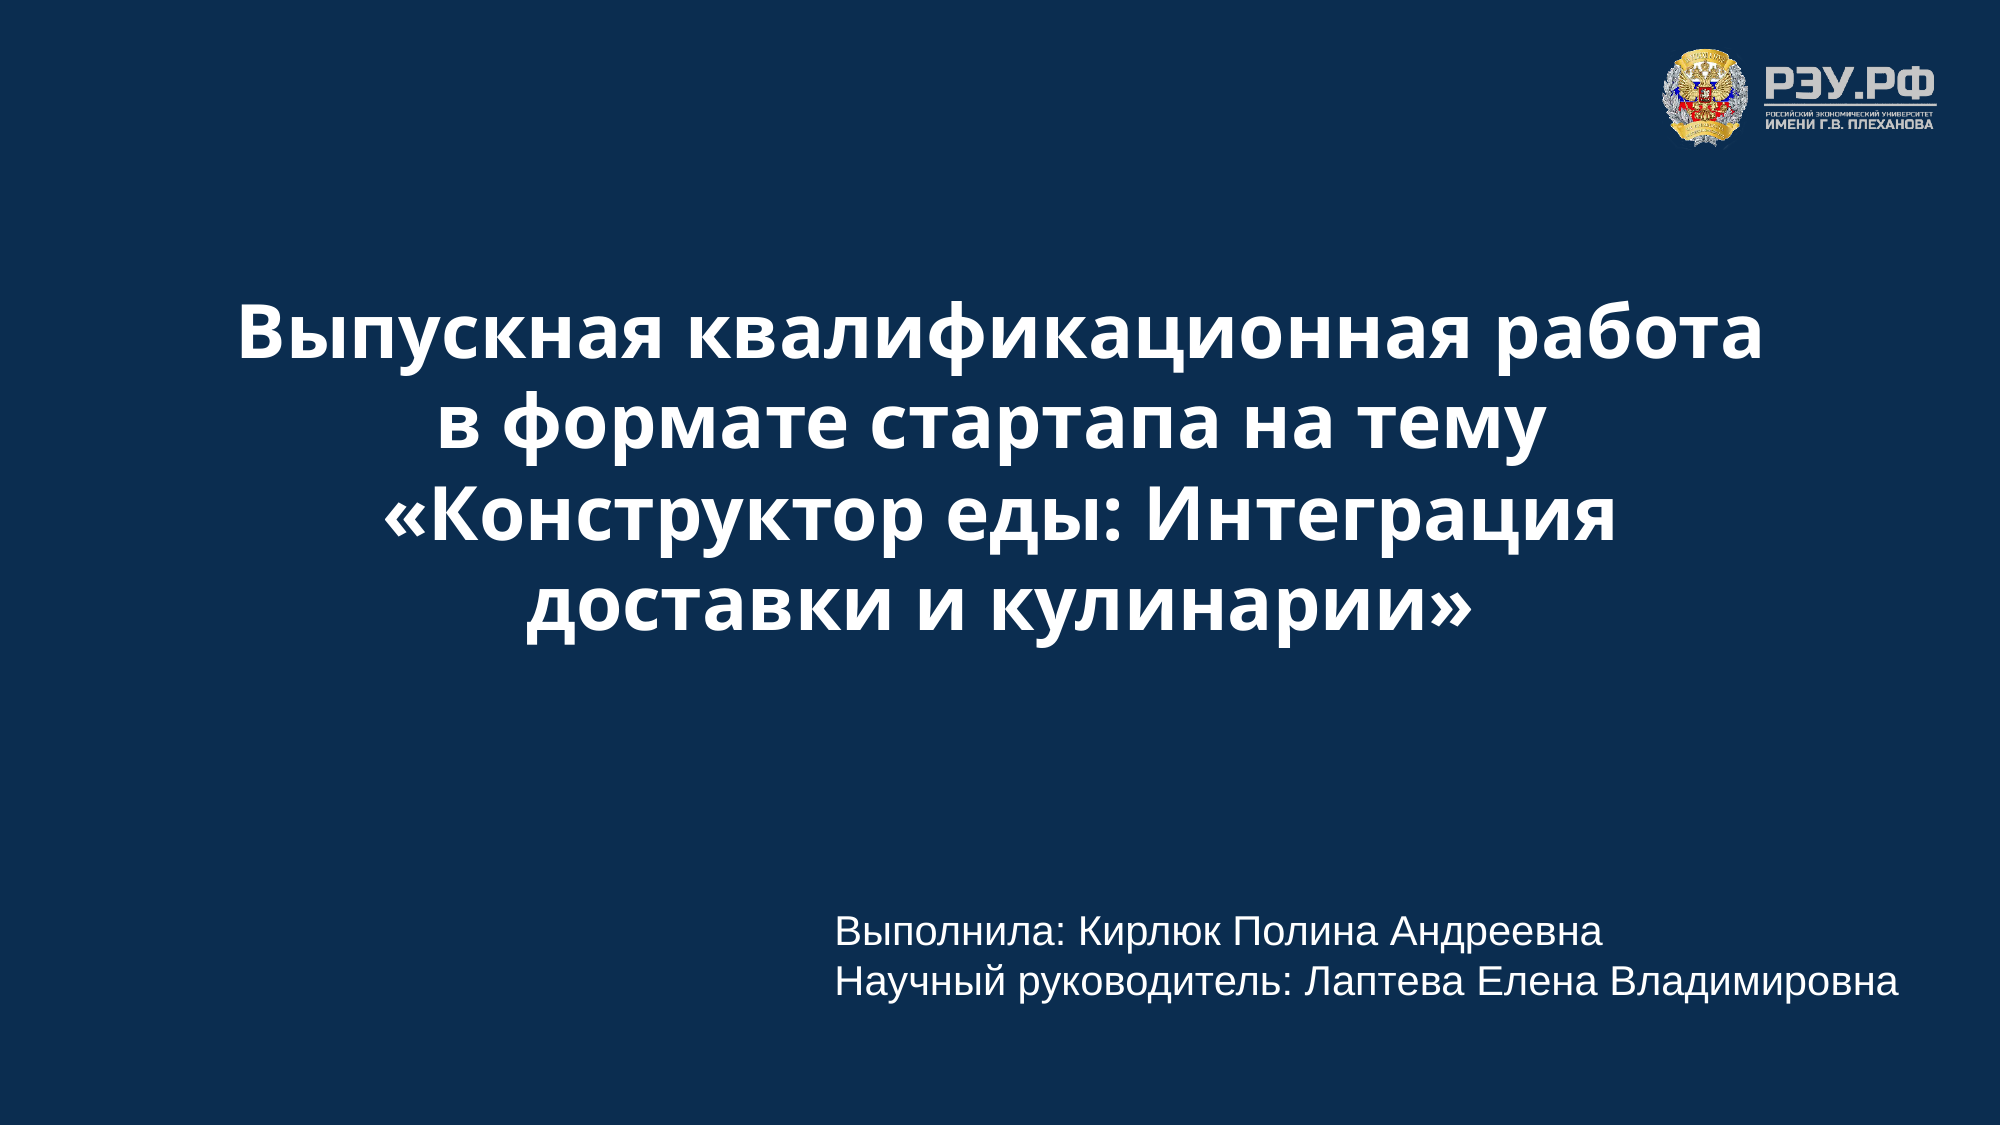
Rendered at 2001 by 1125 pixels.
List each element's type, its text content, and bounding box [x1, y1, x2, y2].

text_box Выпускная квалификационная работа в формате стартапа на тему «Конструктор еды: Интеграция доставки и кулинарии» [220, 281, 1780, 646]
picture [1647, 14, 1951, 186]
text_box Выполнила: Кирлюк Полина Андреевна Научный руководитель: Лаптева Елена Владимировна [819, 888, 2000, 1019]
